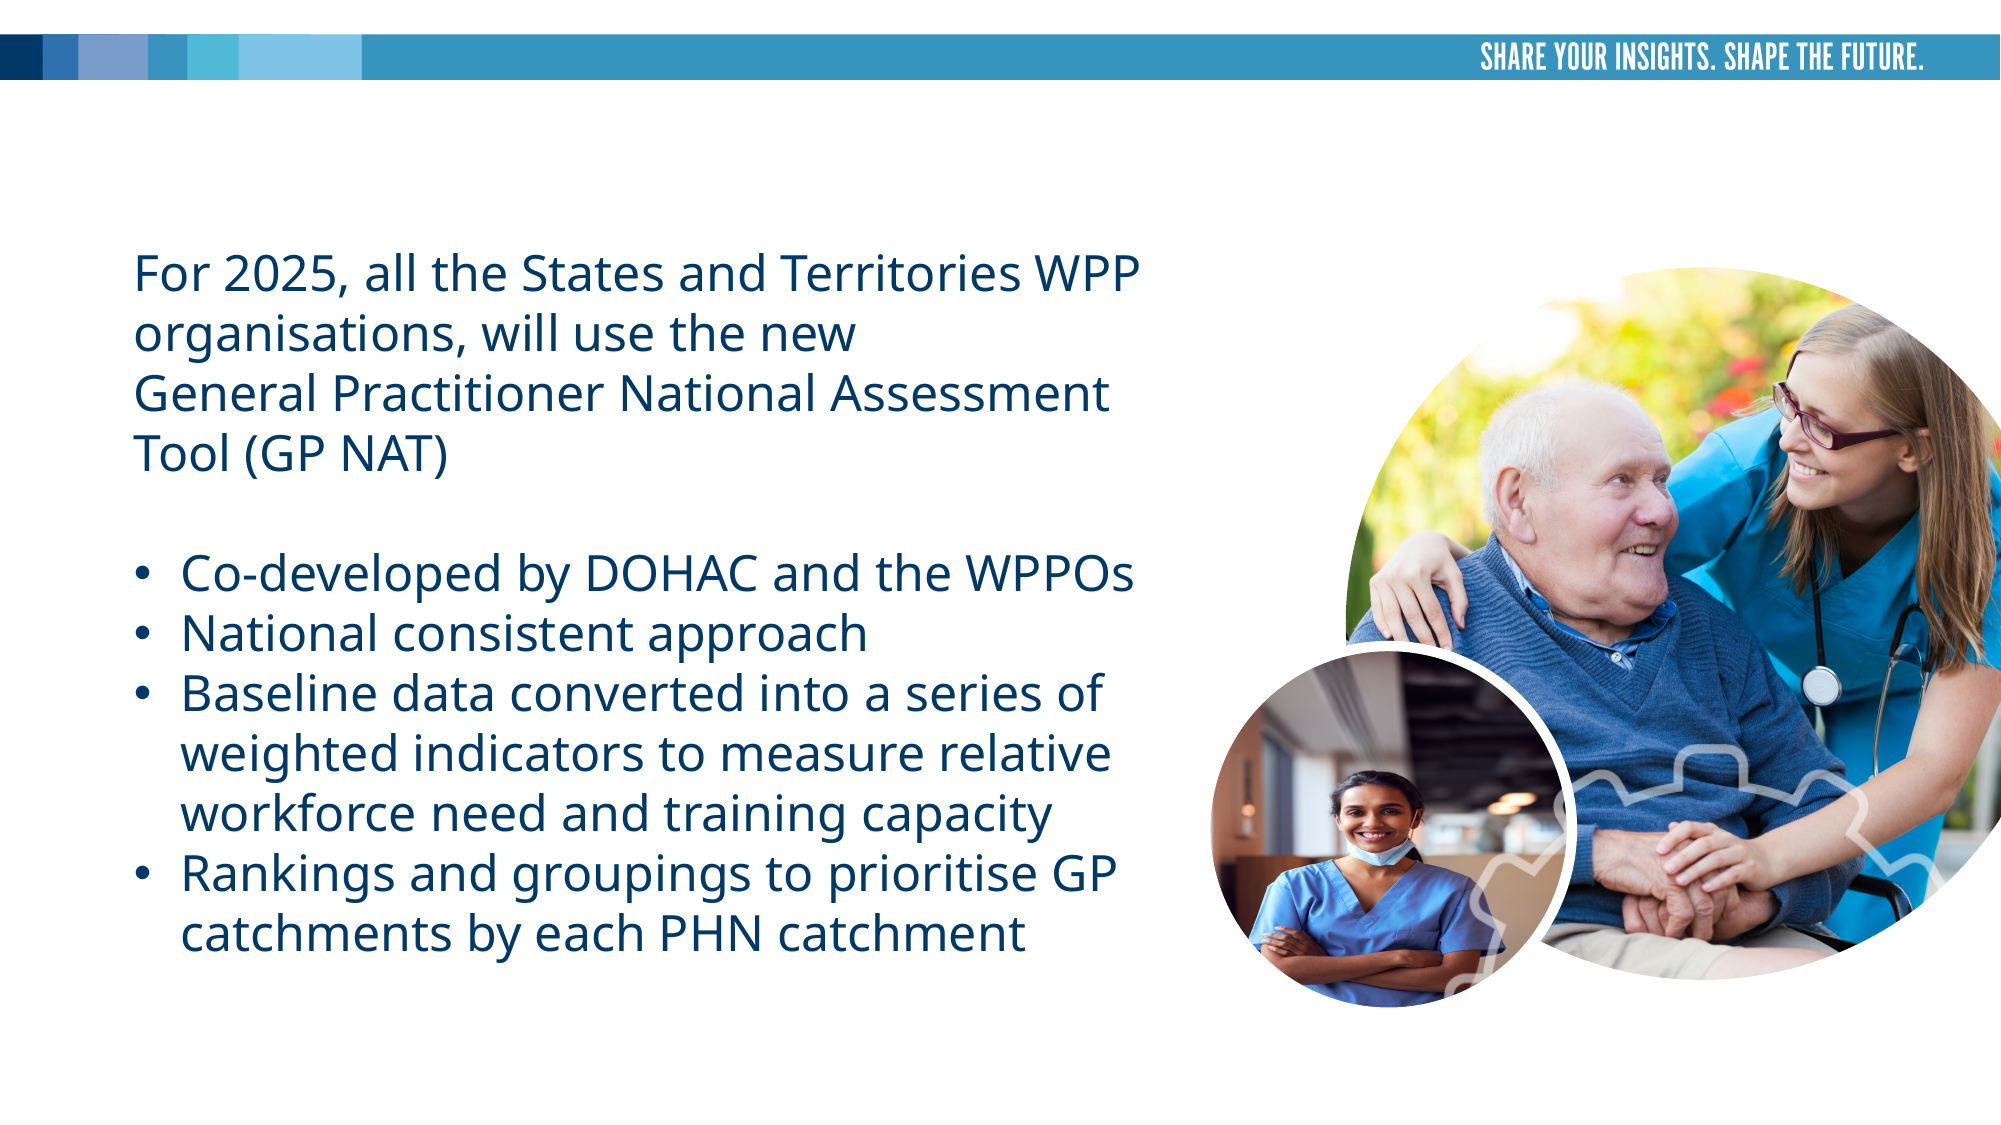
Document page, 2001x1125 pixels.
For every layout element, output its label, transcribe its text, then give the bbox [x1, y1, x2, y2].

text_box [0, 33, 2000, 81]
text_box For 2025, all the States and Territories WPP organisations, will use the new General Practitioner National Assessment Tool (GP NAT) Co-developed by DOHAC and the WPPOs National consistent approach Baseline data converted into a series of weighted indicators to measure relative workforce need and training capacity Rankings and groupings to prioritise GP catchments by each PHN catchment [119, 234, 1223, 970]
picture [1204, 266, 2001, 1125]
